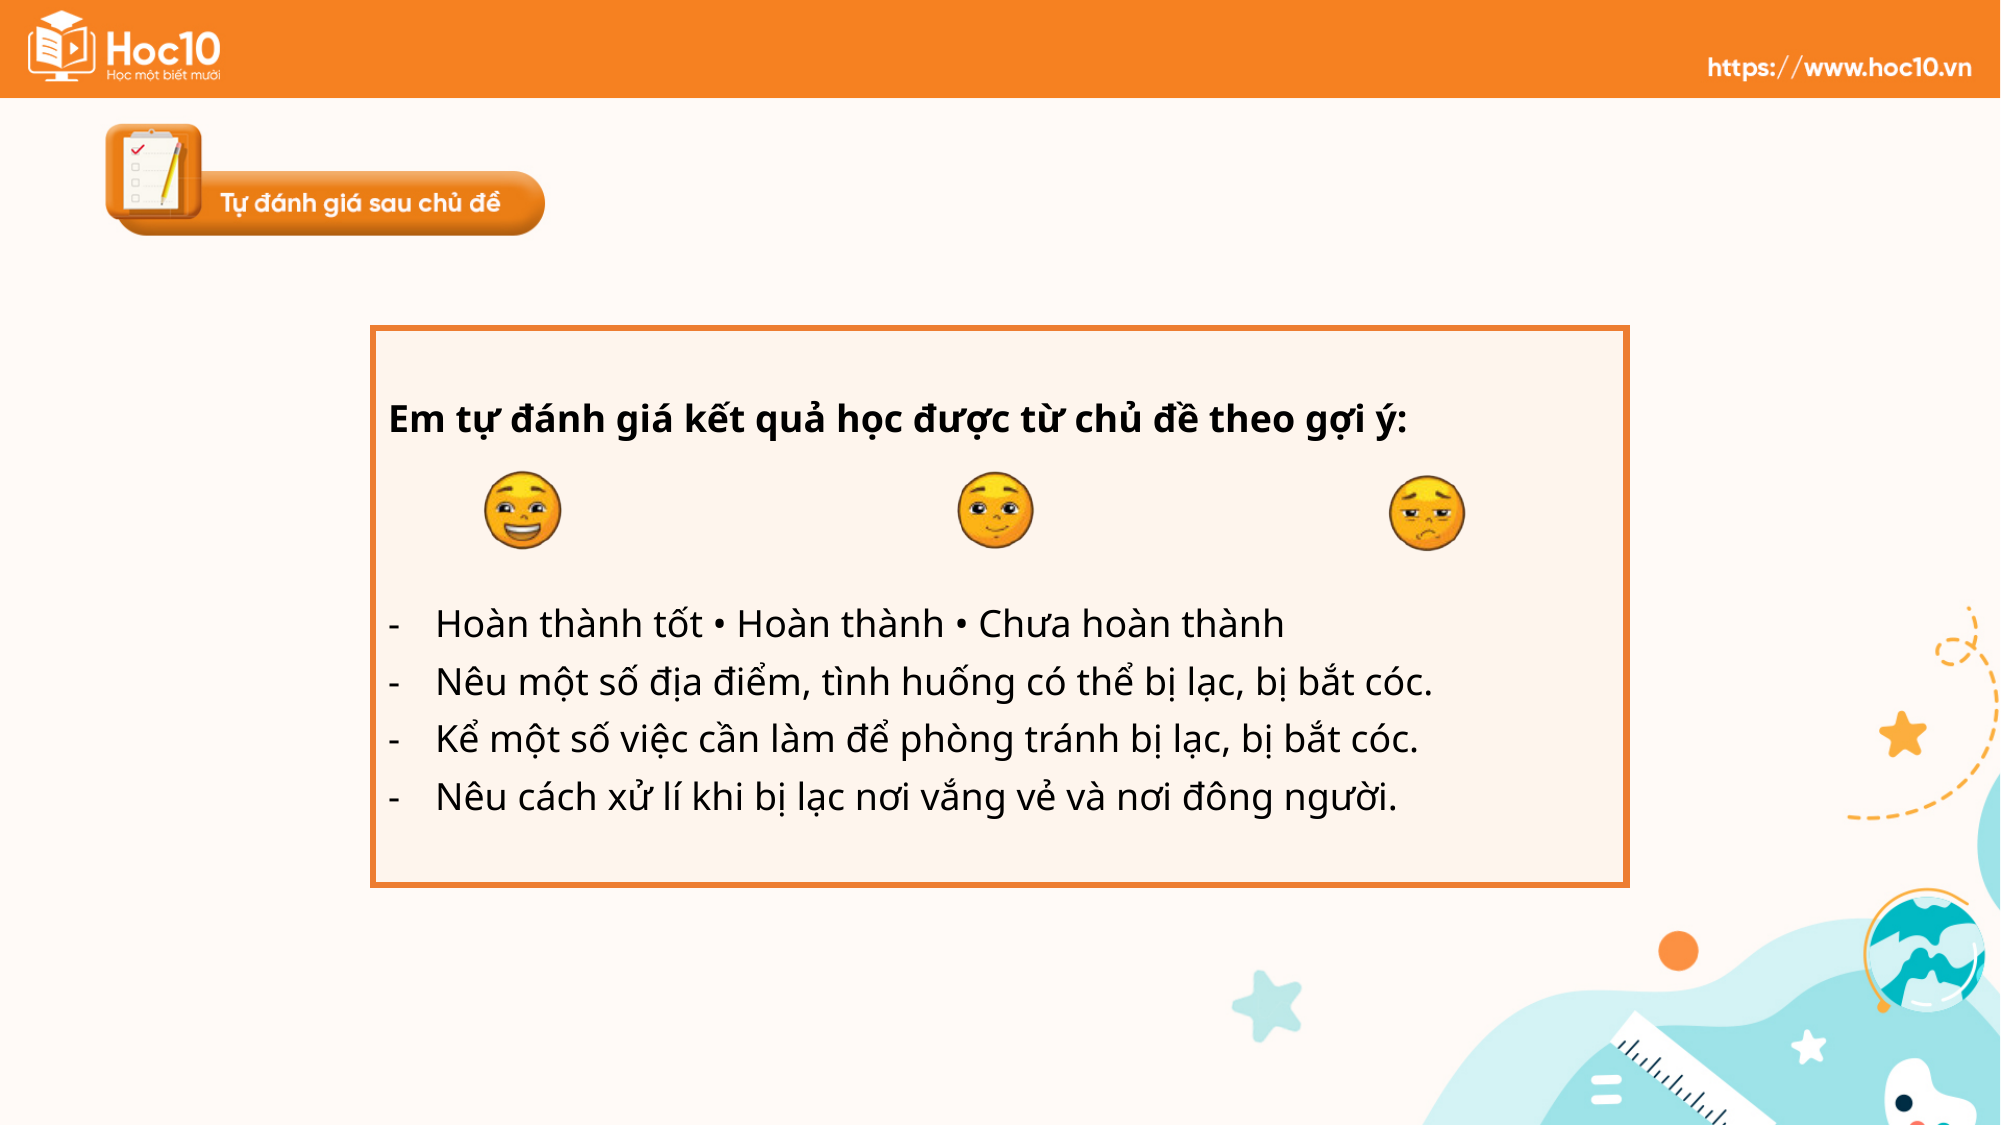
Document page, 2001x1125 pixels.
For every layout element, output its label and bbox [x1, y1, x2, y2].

text_box [373, 328, 1627, 886]
picture [0, 0, 2001, 1125]
